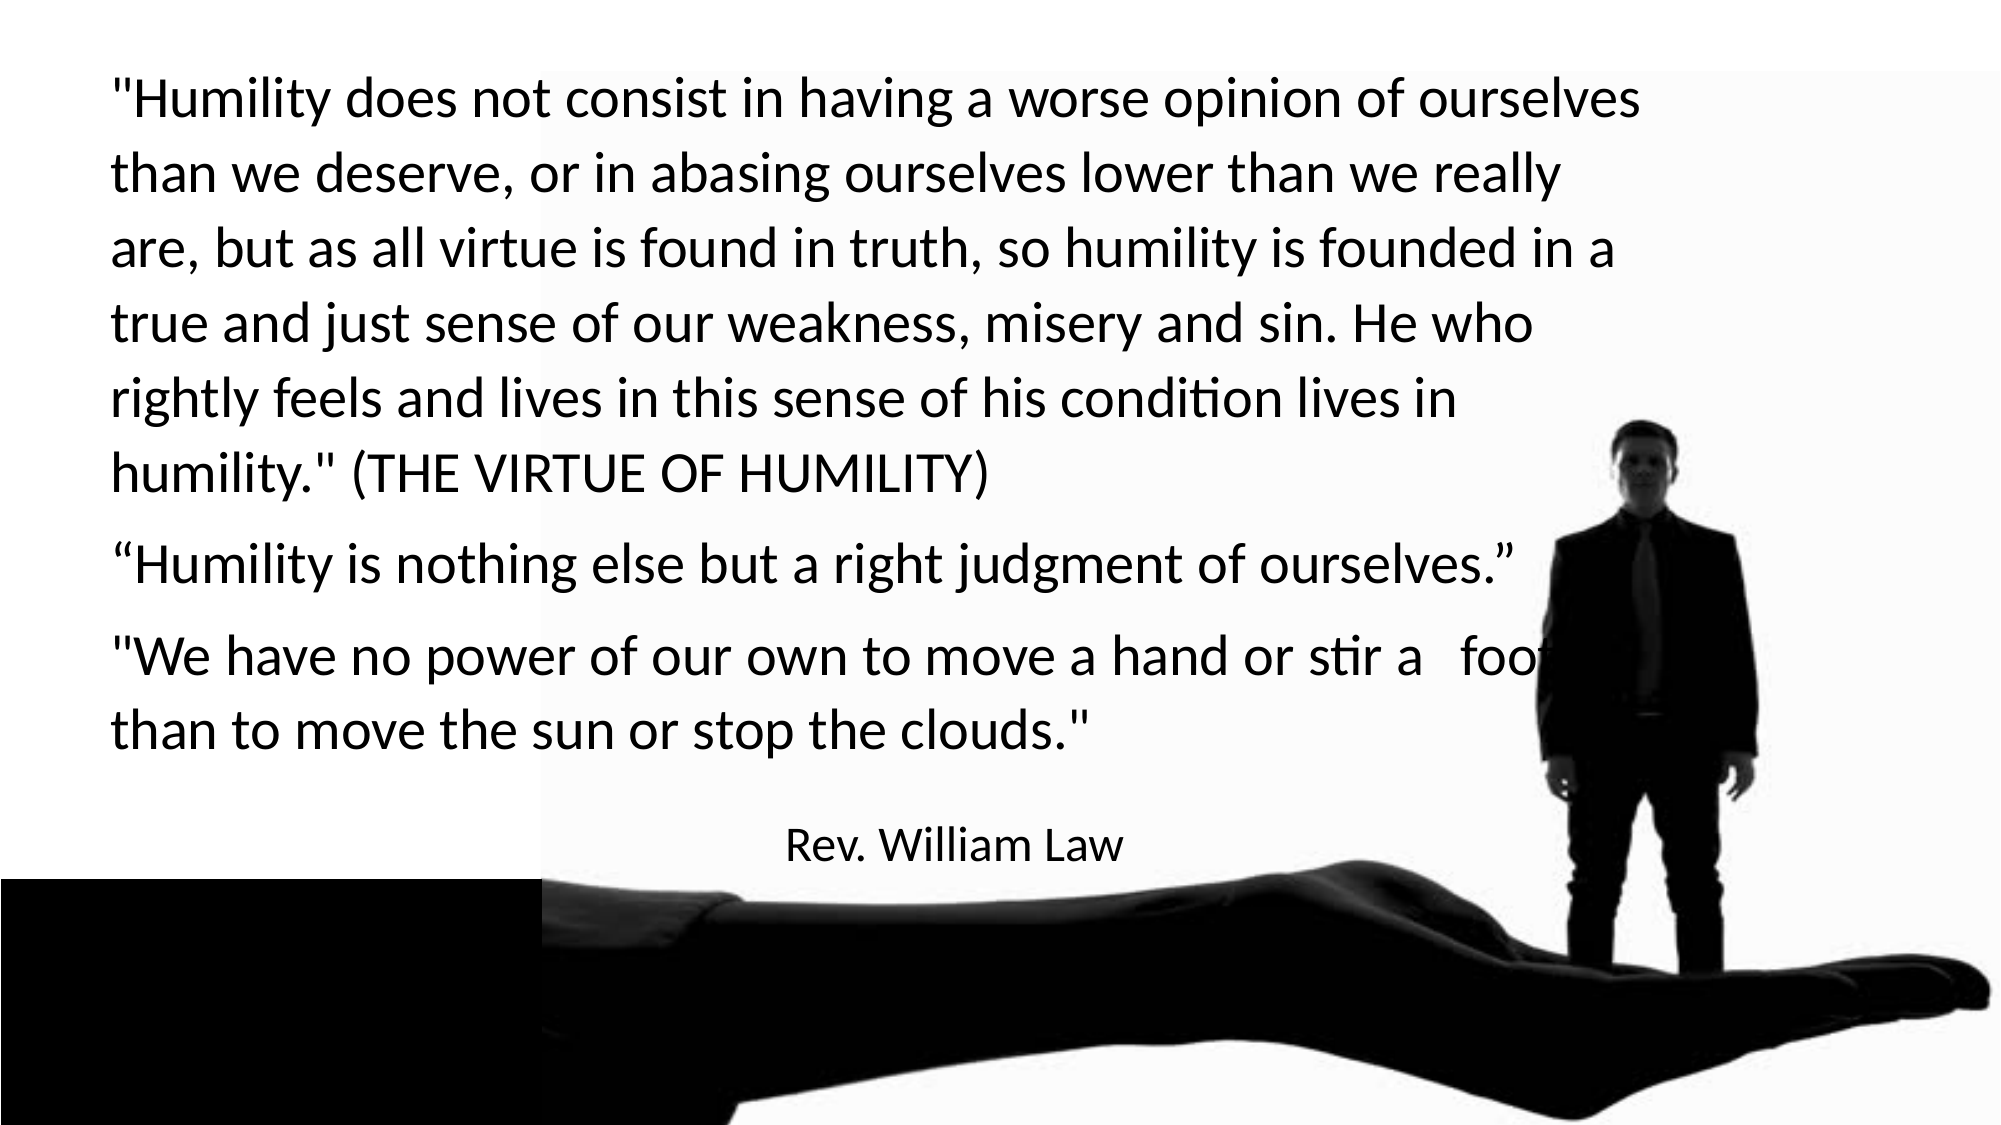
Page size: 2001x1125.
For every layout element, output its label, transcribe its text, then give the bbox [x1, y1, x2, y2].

picture [540, 71, 2000, 1125]
text_box "Humility does not consist in having a worse opinion of ourselves than we deserve, or in abasing ourselves lower than we really are, but as all virtue is found in truth, so humility is founded in a true and just sense of our weakness, misery and sin. He who rightly feels and lives in this sense of his condition lives in humility." (THE VIRTUE OF HUMILITY) “Humility is nothing else but a right judgment of ourselves.” "We have no power of our own to move a hand or stir a foot than to move the sun or stop the clouds." [65, 47, 1661, 769]
text_box [0, 878, 540, 1125]
